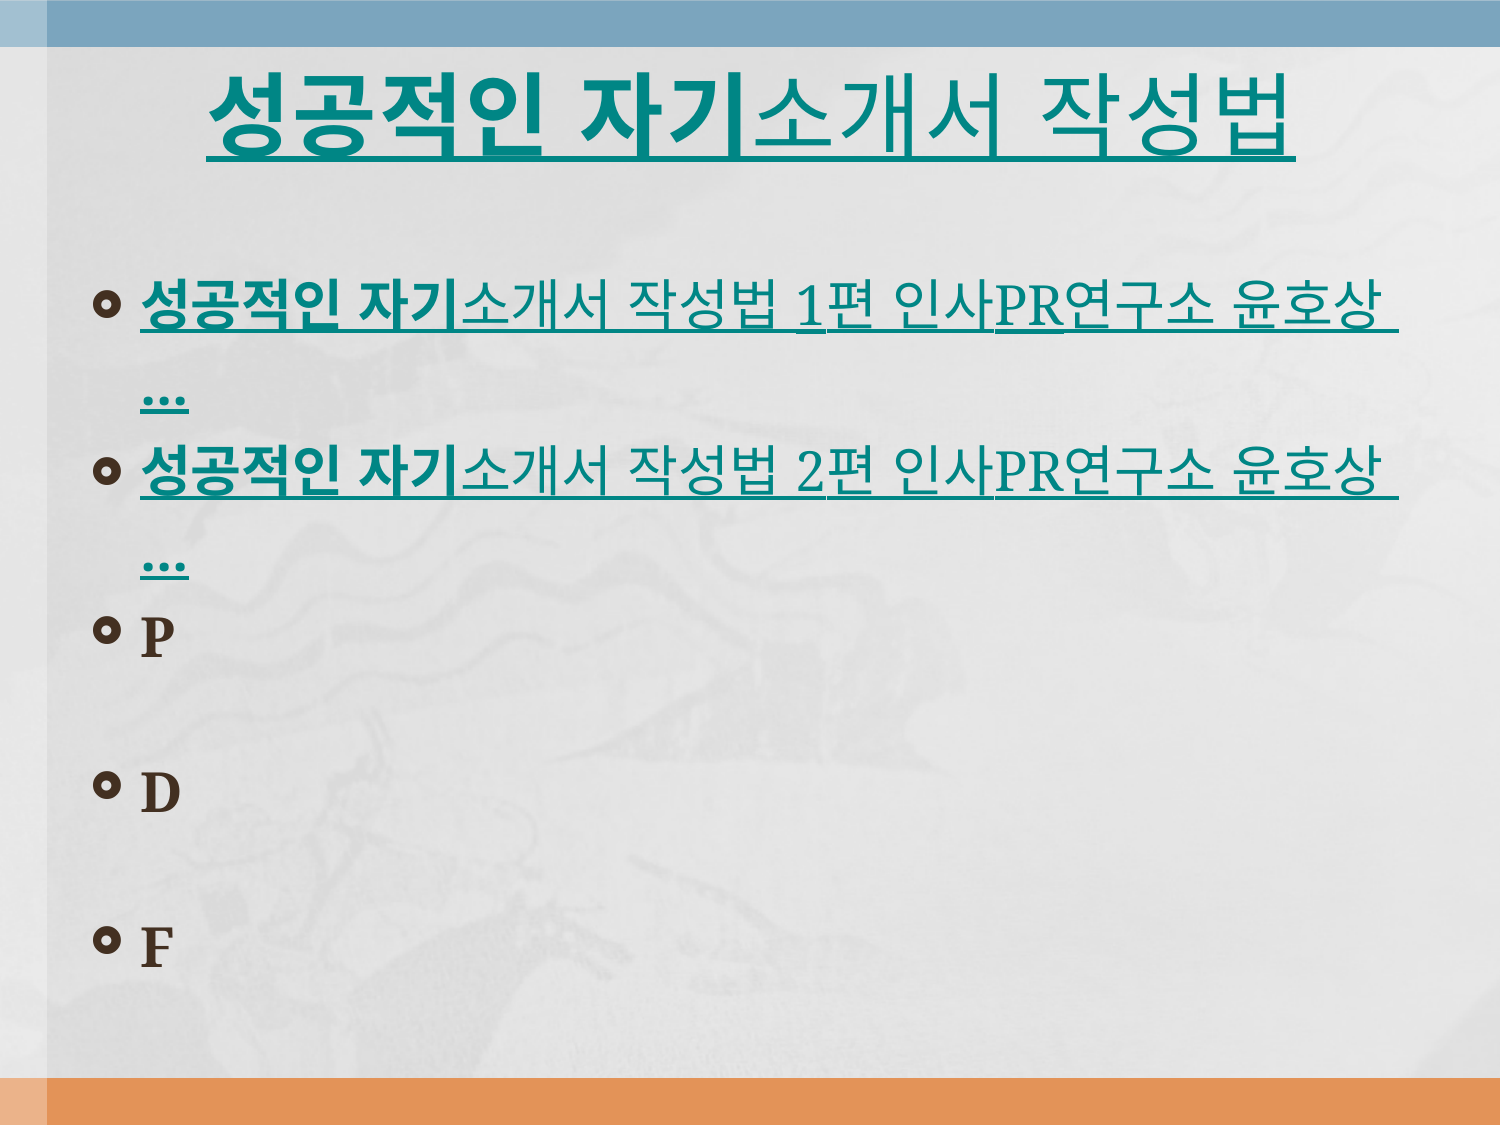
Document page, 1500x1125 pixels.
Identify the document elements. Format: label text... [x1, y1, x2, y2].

list 성공적인 자기소개서 작성법 1편 인사PR연구소 윤호상 ... 성공적인 자기소개서 작성법 2편 인사PR연구소 윤호상 ... P D F [75, 262, 1425, 1005]
title 성공적인 자기소개서 작성법 [49, 46, 1454, 202]
